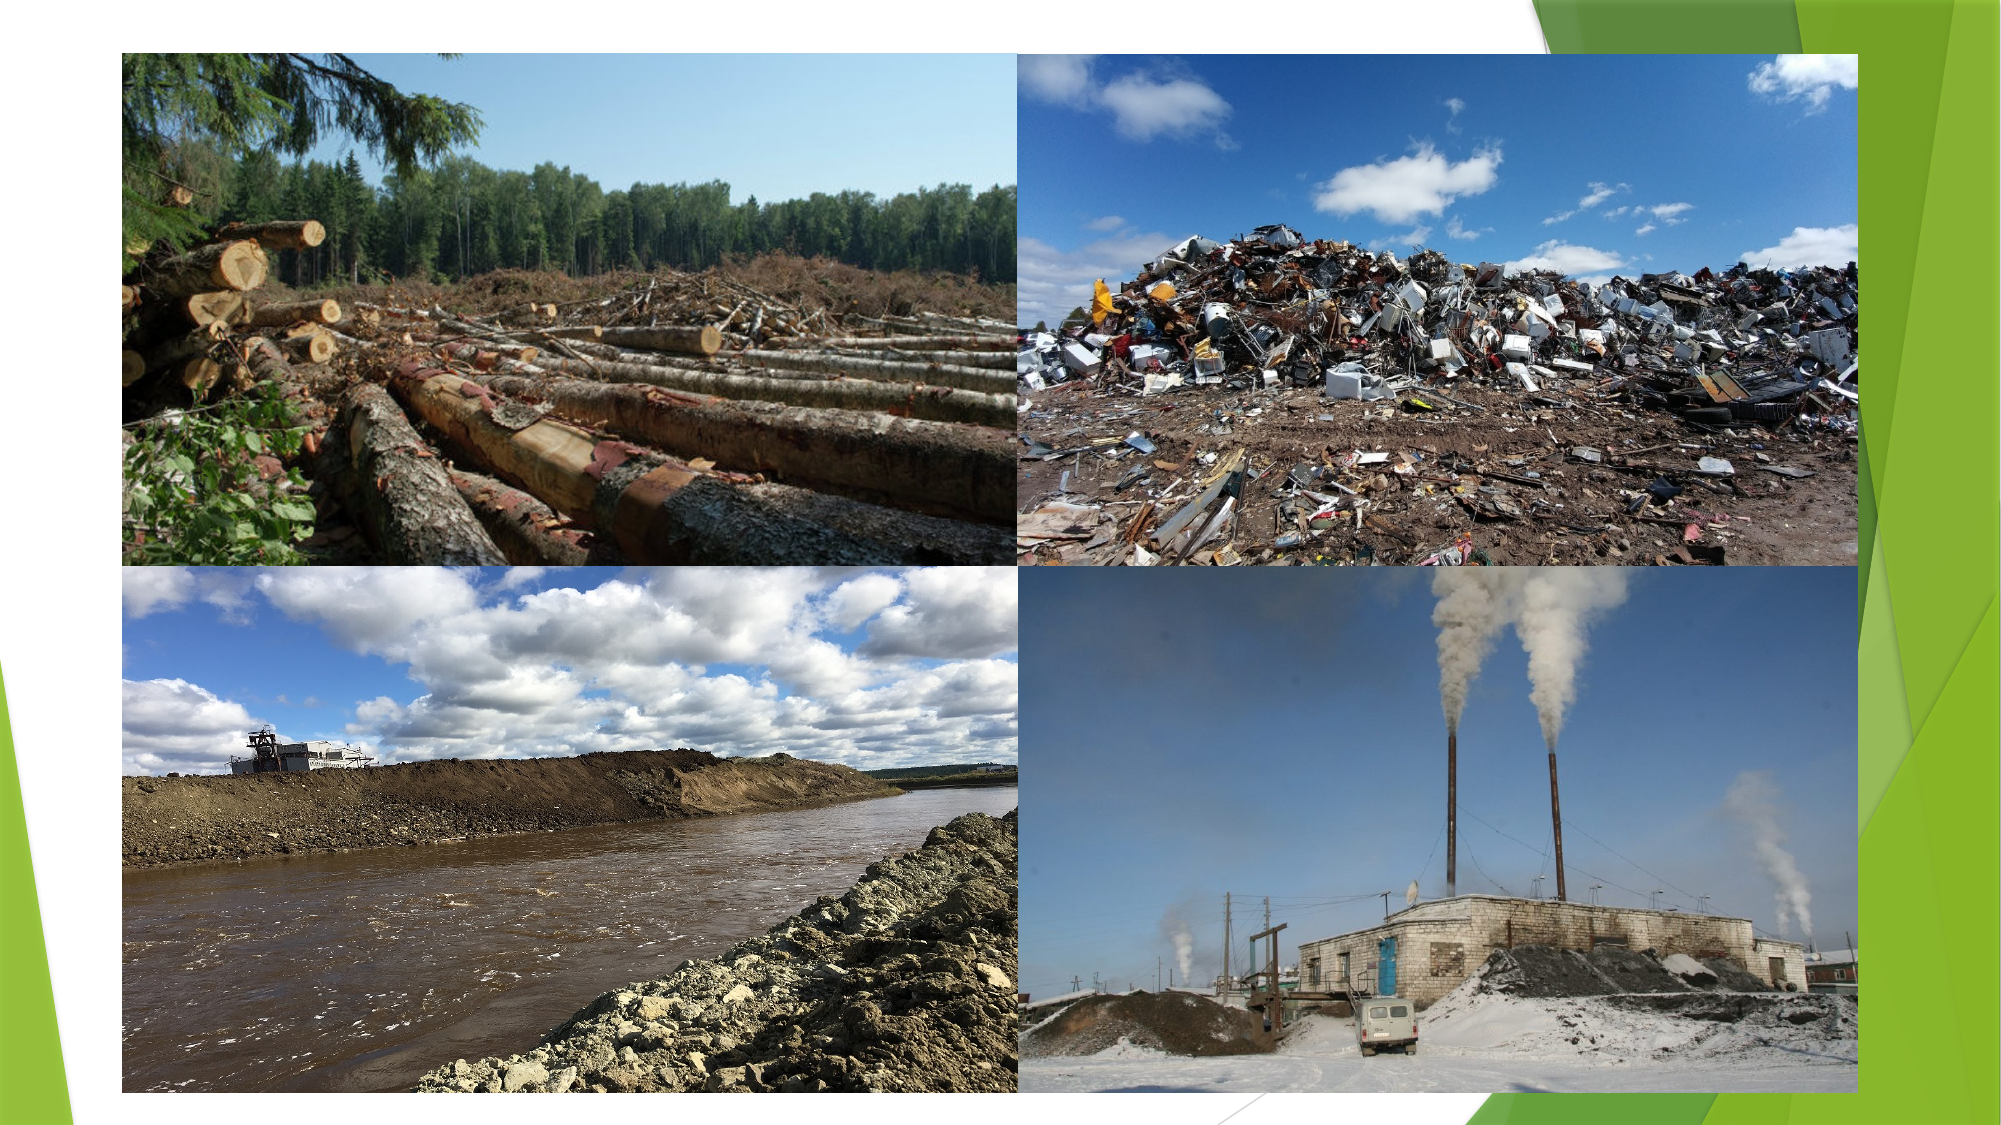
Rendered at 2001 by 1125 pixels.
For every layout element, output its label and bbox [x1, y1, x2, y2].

list [1024, 574, 1858, 1094]
picture [122, 52, 1858, 1094]
